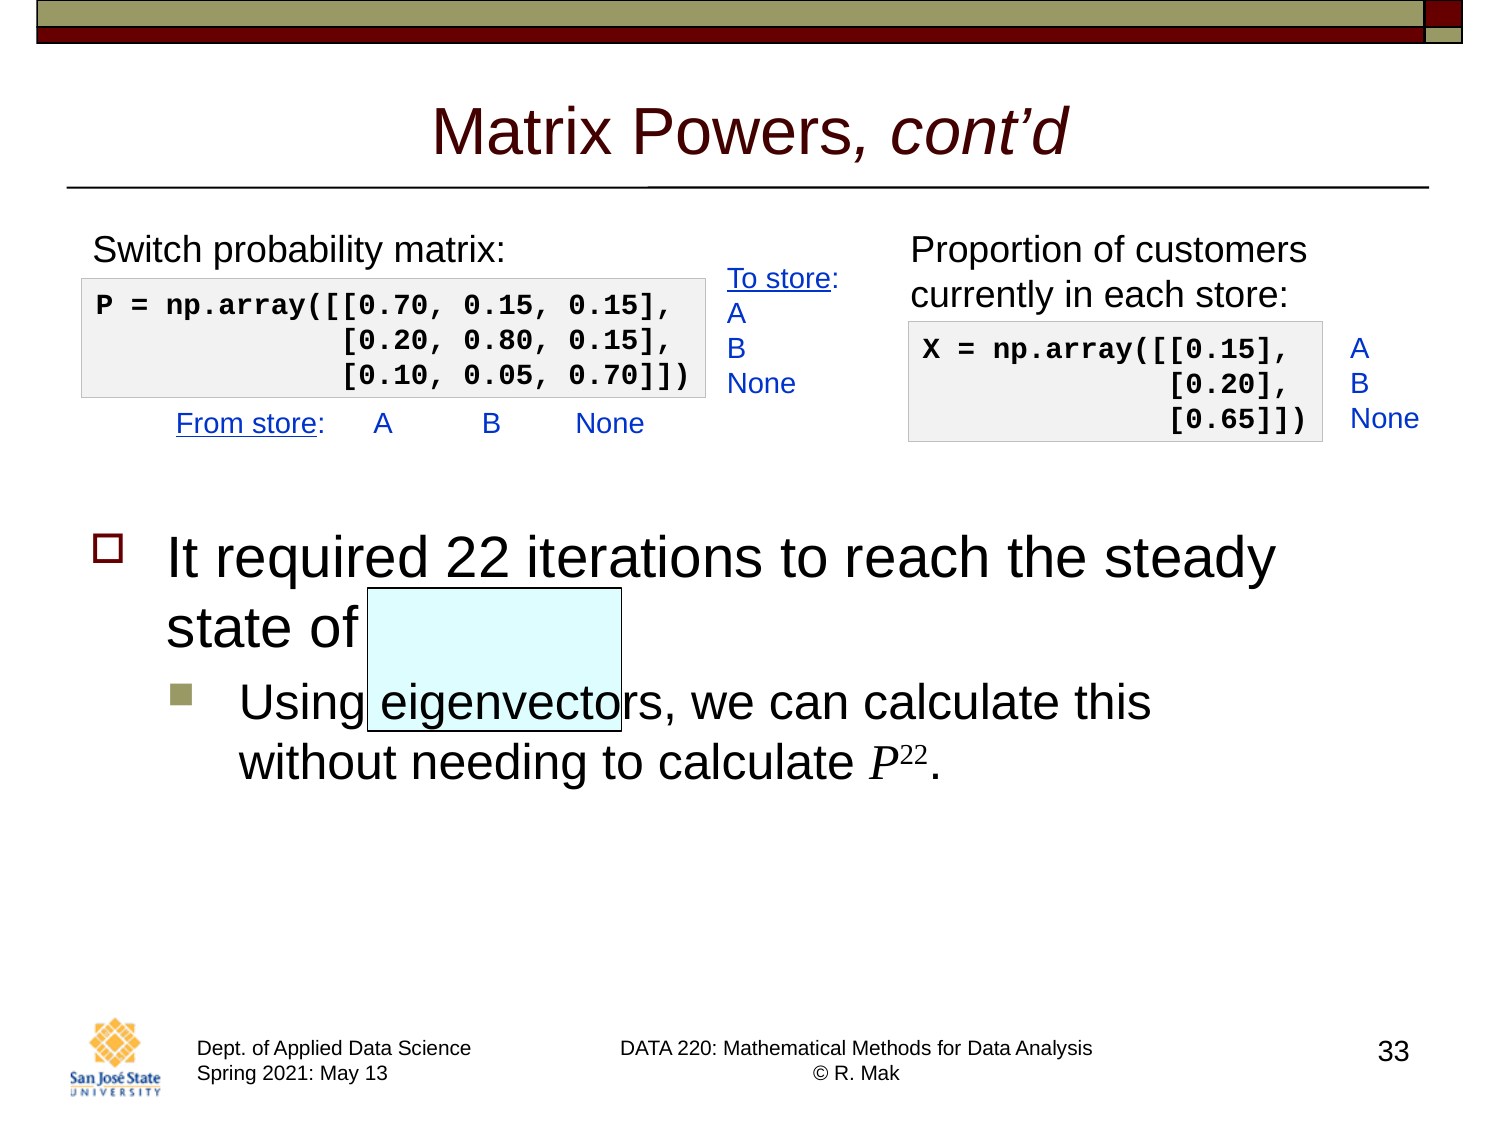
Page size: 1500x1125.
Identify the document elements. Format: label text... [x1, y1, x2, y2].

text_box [893, 217, 1436, 444]
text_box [74, 217, 855, 448]
slide_number 33 [1305, 1025, 1425, 1100]
title Matrix Powers, cont’d [75, 67, 1425, 175]
text_box [367, 588, 622, 732]
picture [60, 1012, 166, 1112]
